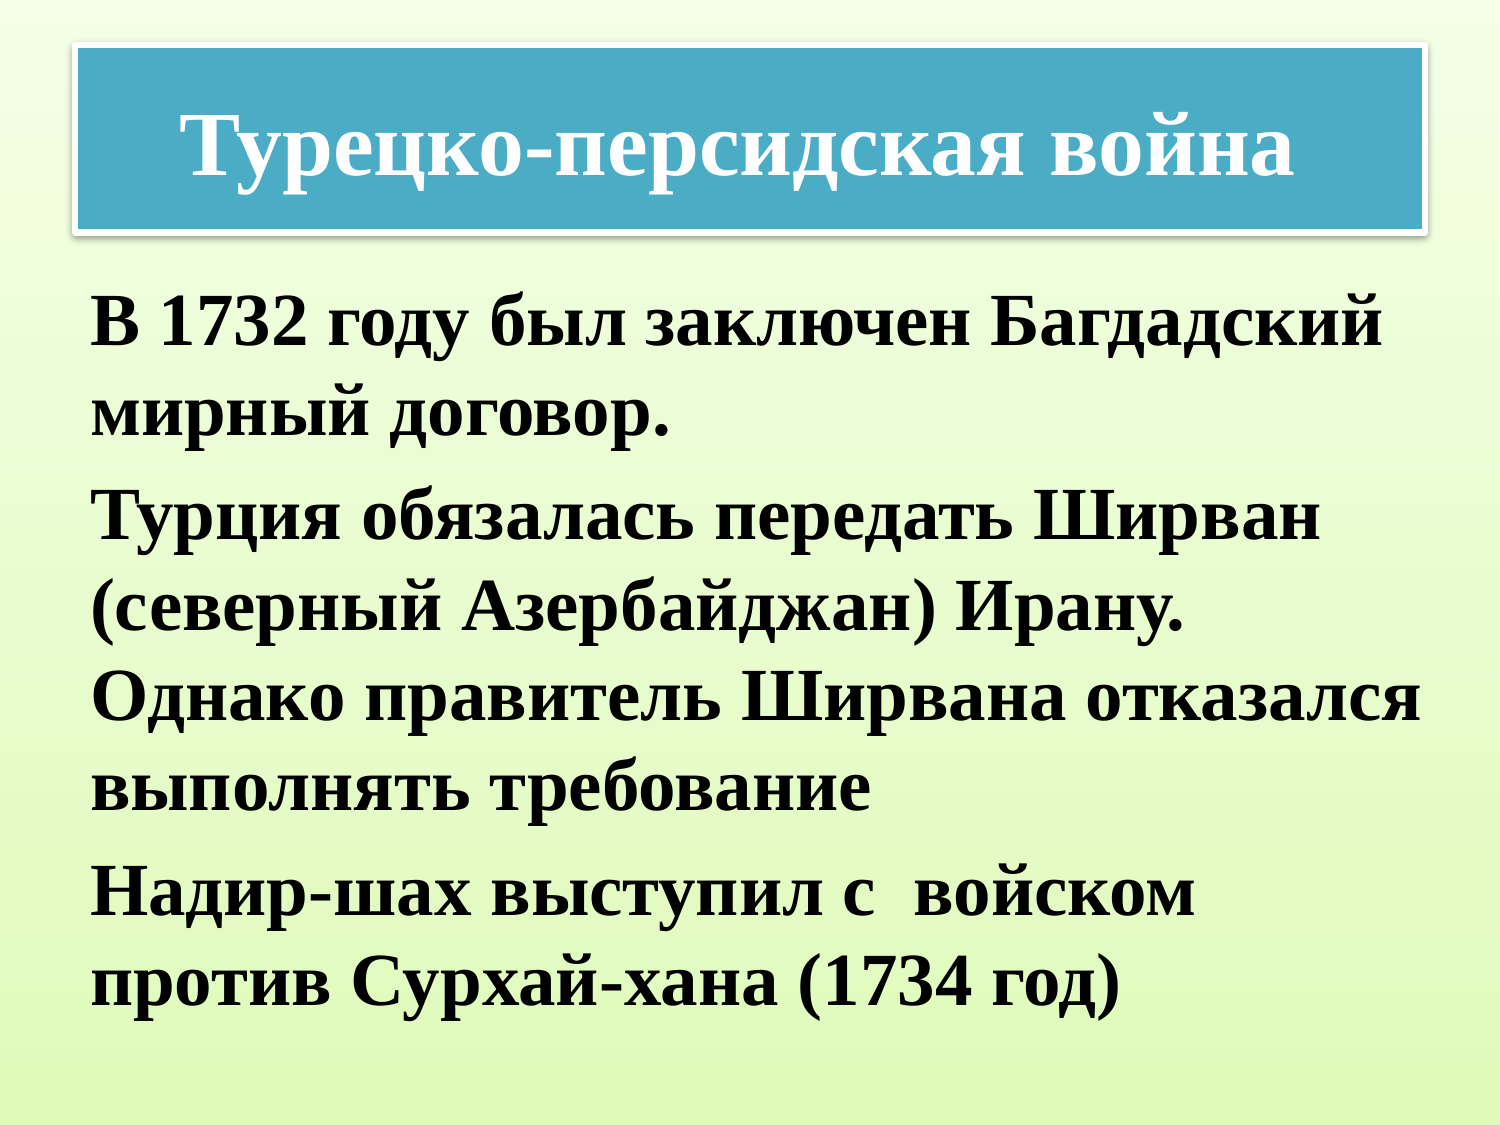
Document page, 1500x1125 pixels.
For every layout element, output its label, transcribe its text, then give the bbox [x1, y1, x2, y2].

title Турецко-персидская война [72, 42, 1428, 236]
list В 1732 году был заключен Багдадский мирный договор. Турция обязалась передать Ширван (северный Азербайджан) Ирану. Однако правитель Ширвана отказался выполнять требование Надир-шах выступил с войском против Сурхай-хана (1734 год) [75, 262, 1459, 1083]
